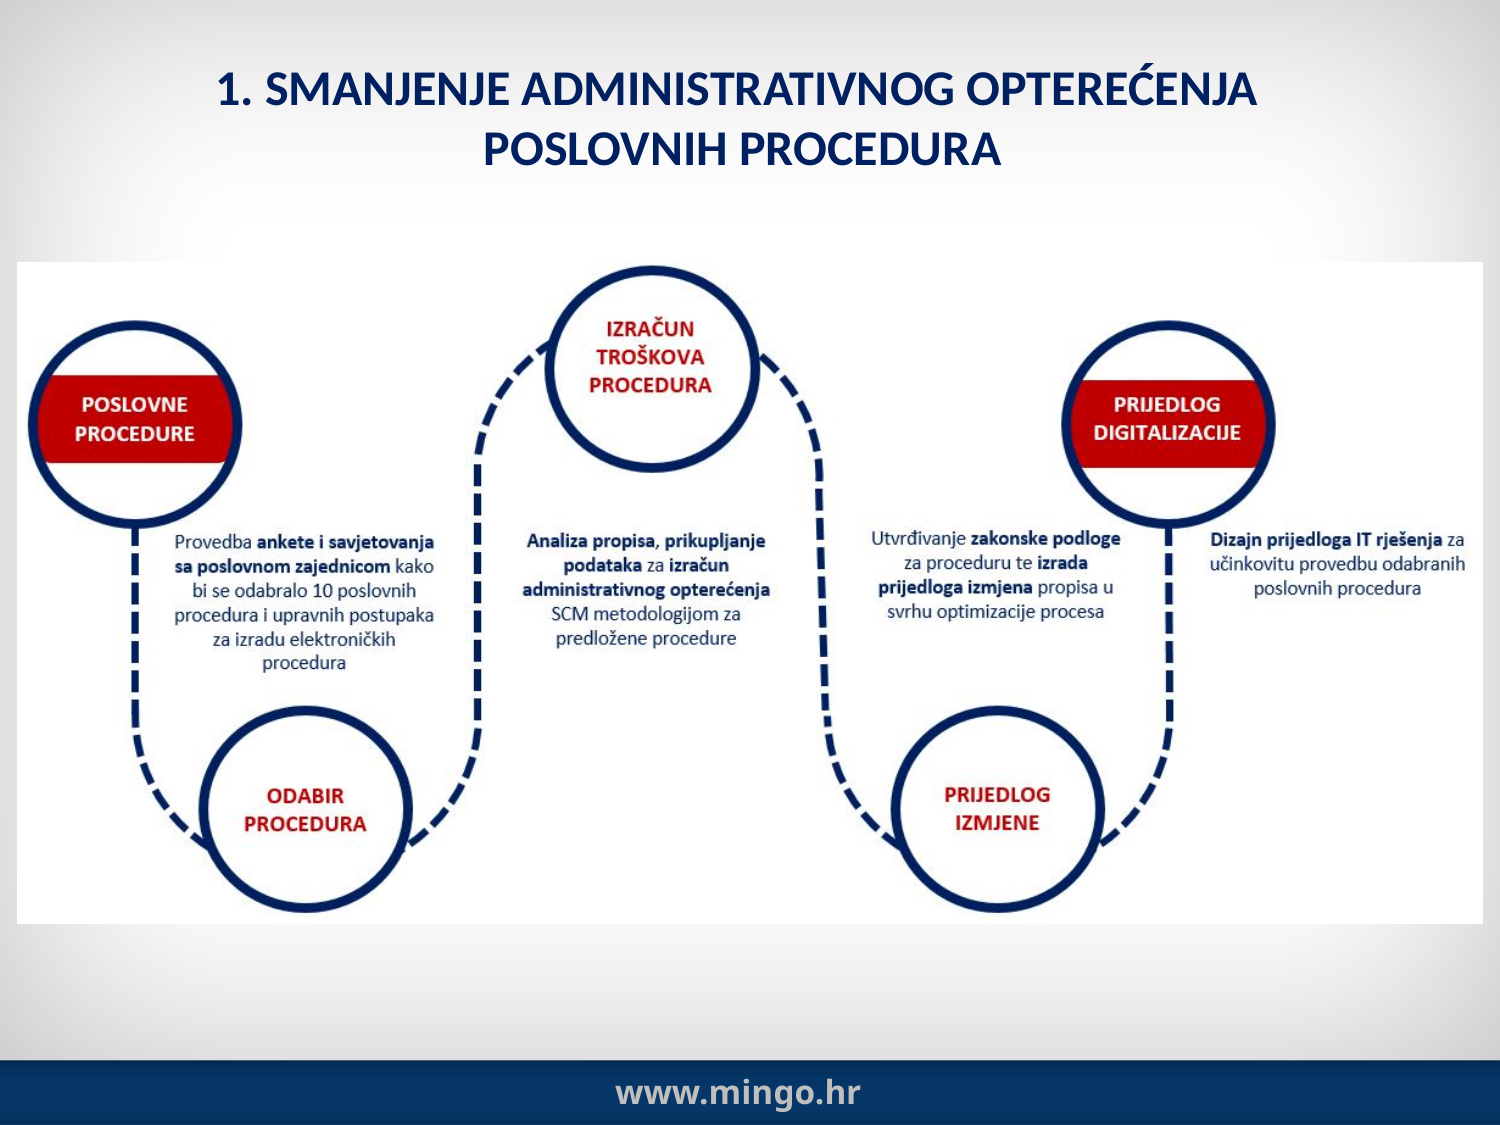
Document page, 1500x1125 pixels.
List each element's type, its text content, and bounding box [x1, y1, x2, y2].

title 1. SMANJENJE ADMINISTRATIVNOG OPTEREĆENJA POSLOVNIH PROCEDURA [112, 76, 1388, 155]
picture [0, 0, 1500, 1125]
text_box www.mingo.hr [560, 1063, 916, 1119]
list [17, 262, 1483, 925]
